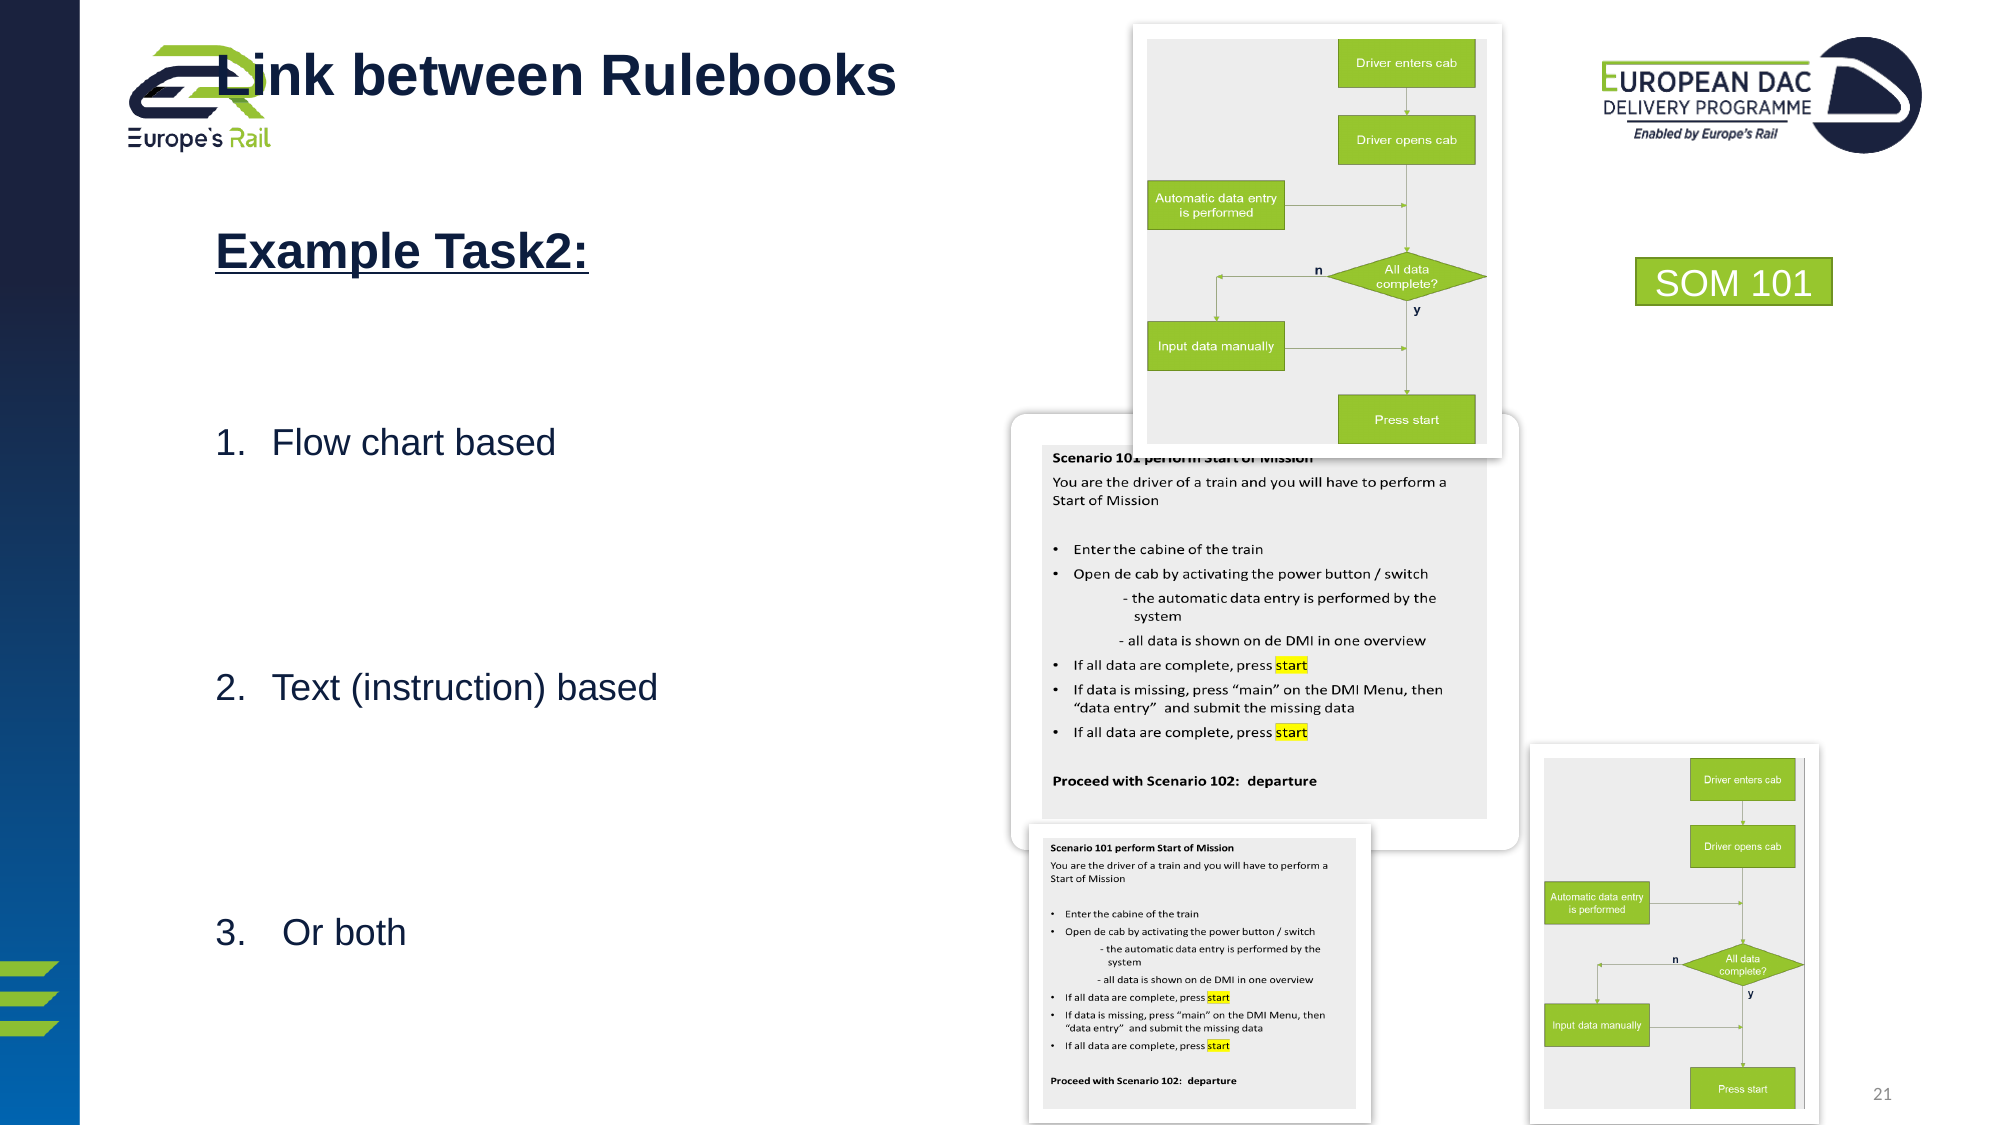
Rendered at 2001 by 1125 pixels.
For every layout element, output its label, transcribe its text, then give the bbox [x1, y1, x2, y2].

text_box 21 [1831, 1064, 1935, 1125]
list Example Task2: Flow chart based Text (instruction) based Or both [200, 218, 1001, 1087]
text_box SOM 101 [1635, 257, 1833, 306]
picture [0, 0, 2001, 1125]
